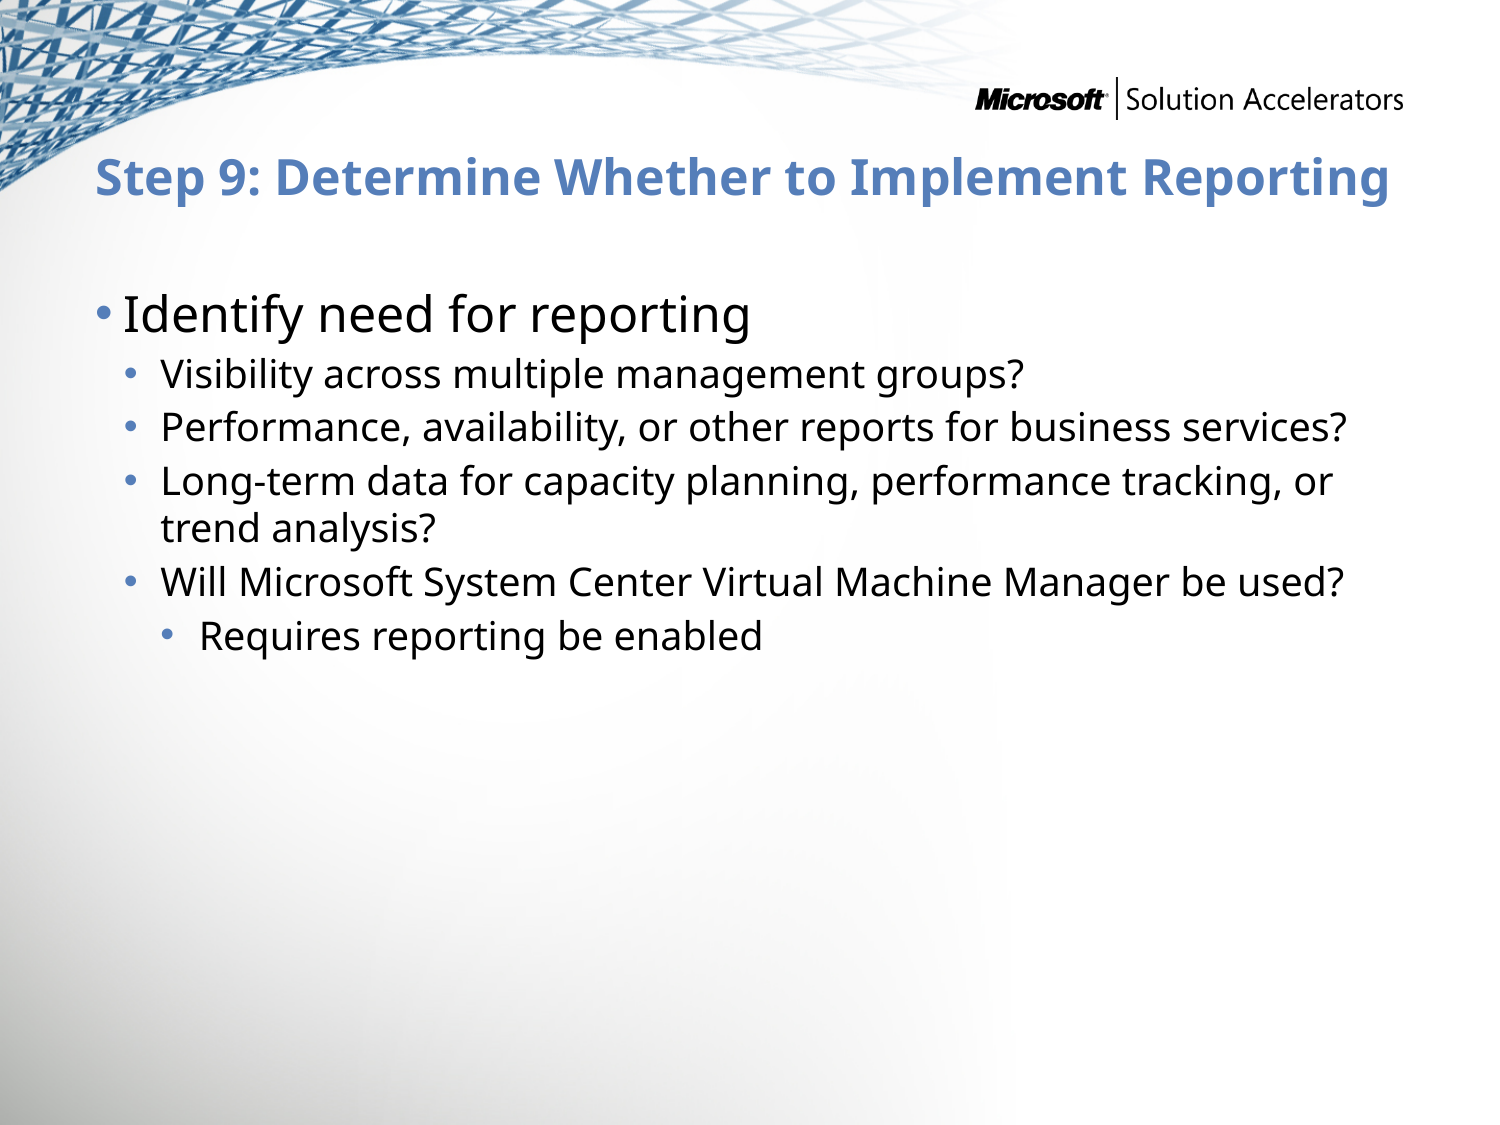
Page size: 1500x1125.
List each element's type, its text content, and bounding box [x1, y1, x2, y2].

title Step 9: Determine Whether to Implement Reporting [88, 138, 1439, 275]
picture [0, 0, 1500, 1125]
list Identify need for reporting Visibility across multiple management groups? Performance, availability, or other reports for business services? Long-term data for capacity planning, performance tracking, or trend analysis? Will Microsoft System Center Virtual Machine Manager be used? Requires reporting be enabled [87, 275, 1438, 1038]
